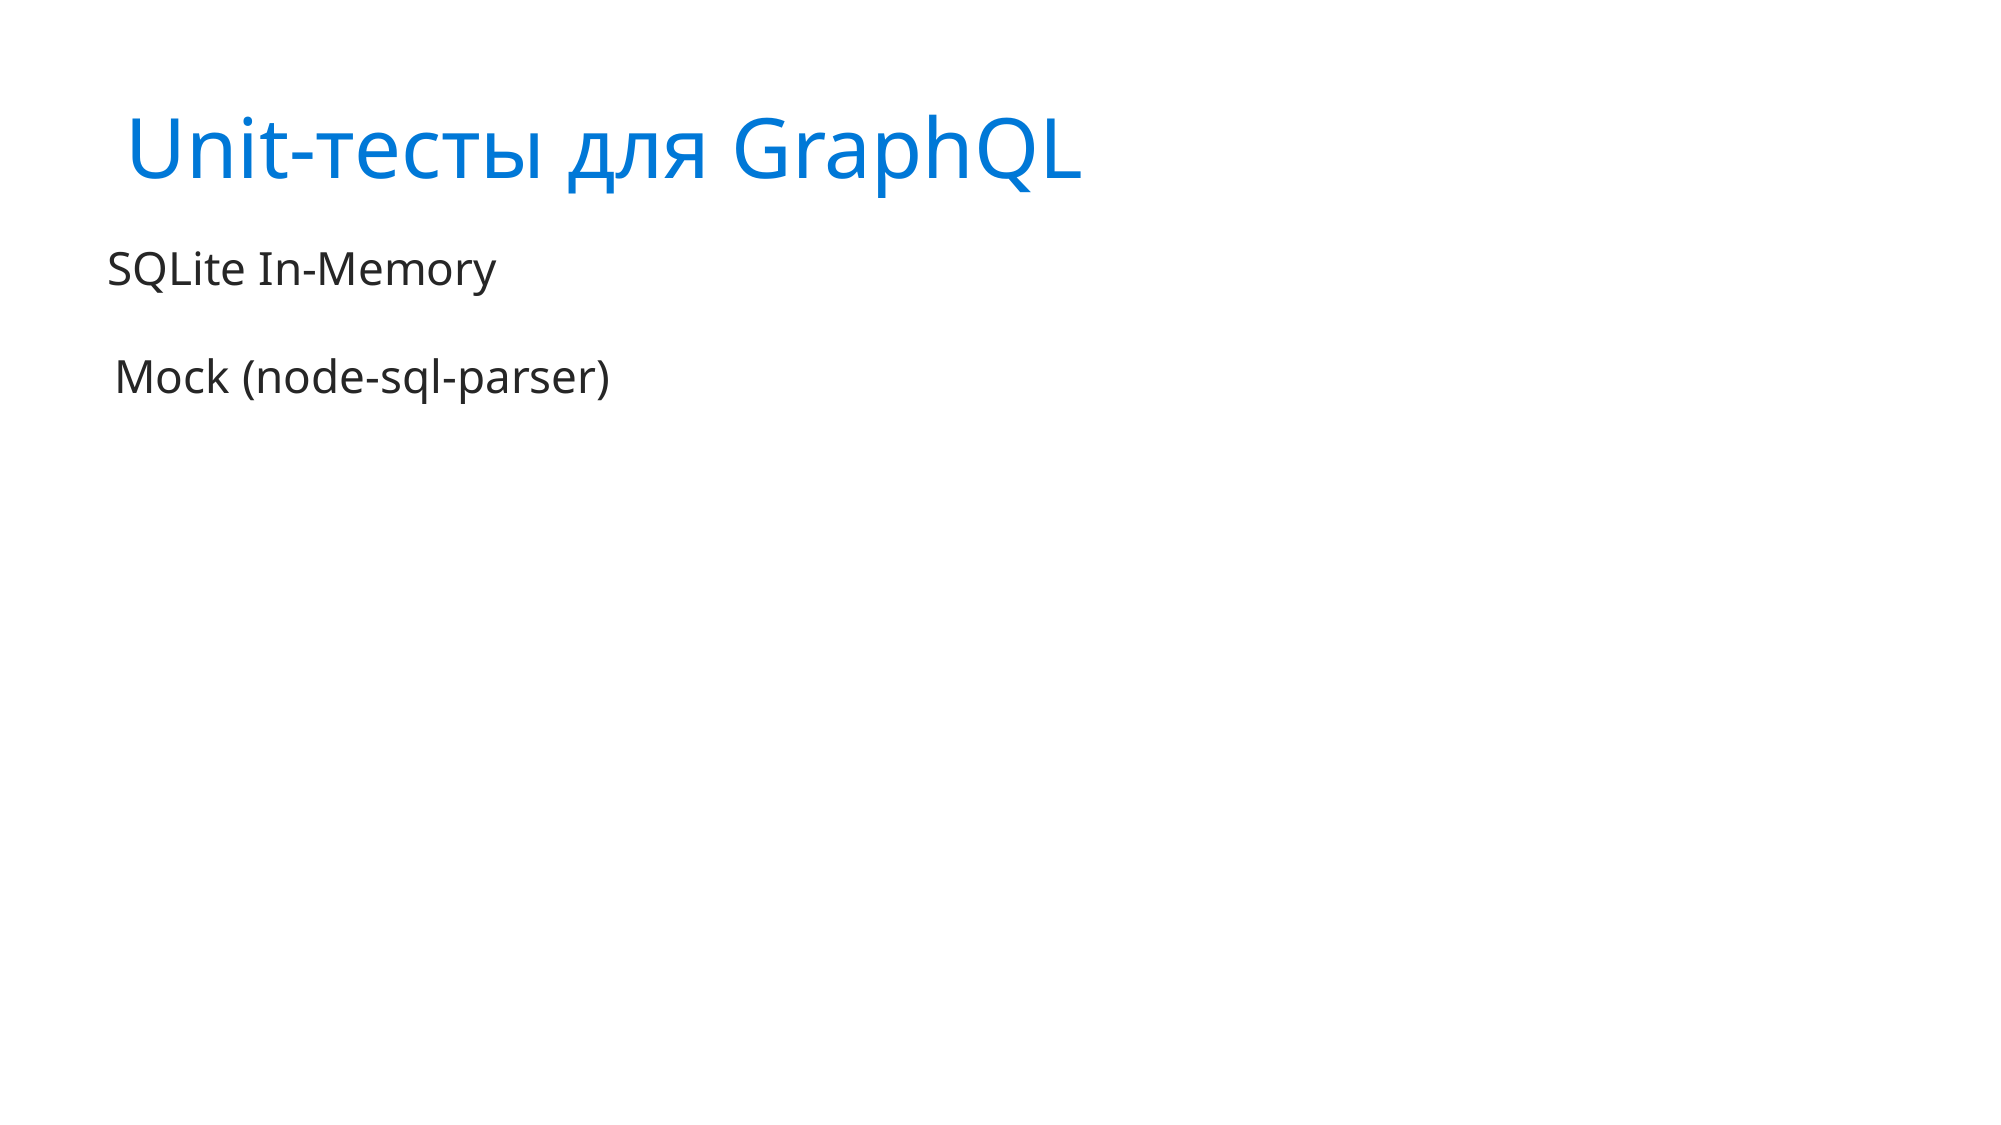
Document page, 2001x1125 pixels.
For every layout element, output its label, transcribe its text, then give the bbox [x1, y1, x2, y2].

text_box Unit-тесты для GraphQL [110, 88, 1099, 203]
text_box Mock (node-sql-parser) [99, 340, 626, 411]
text_box SQLite In-Memory [93, 232, 513, 302]
